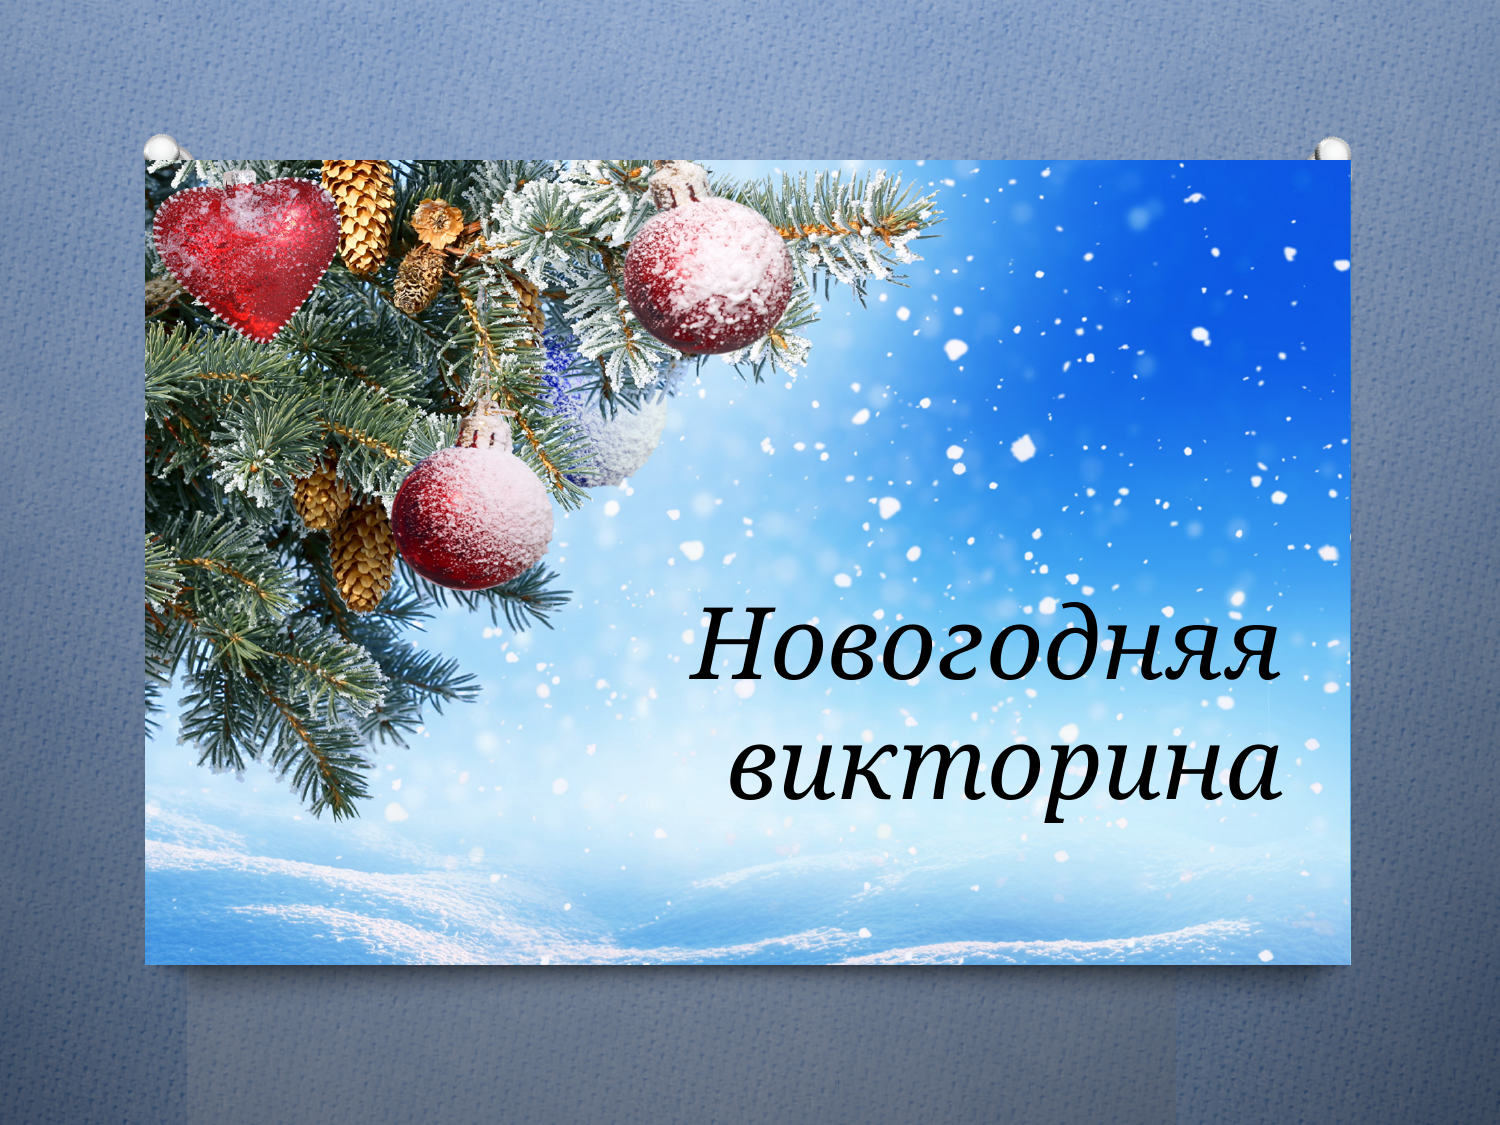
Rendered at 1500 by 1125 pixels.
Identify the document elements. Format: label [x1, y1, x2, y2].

picture [112, 100, 1396, 965]
